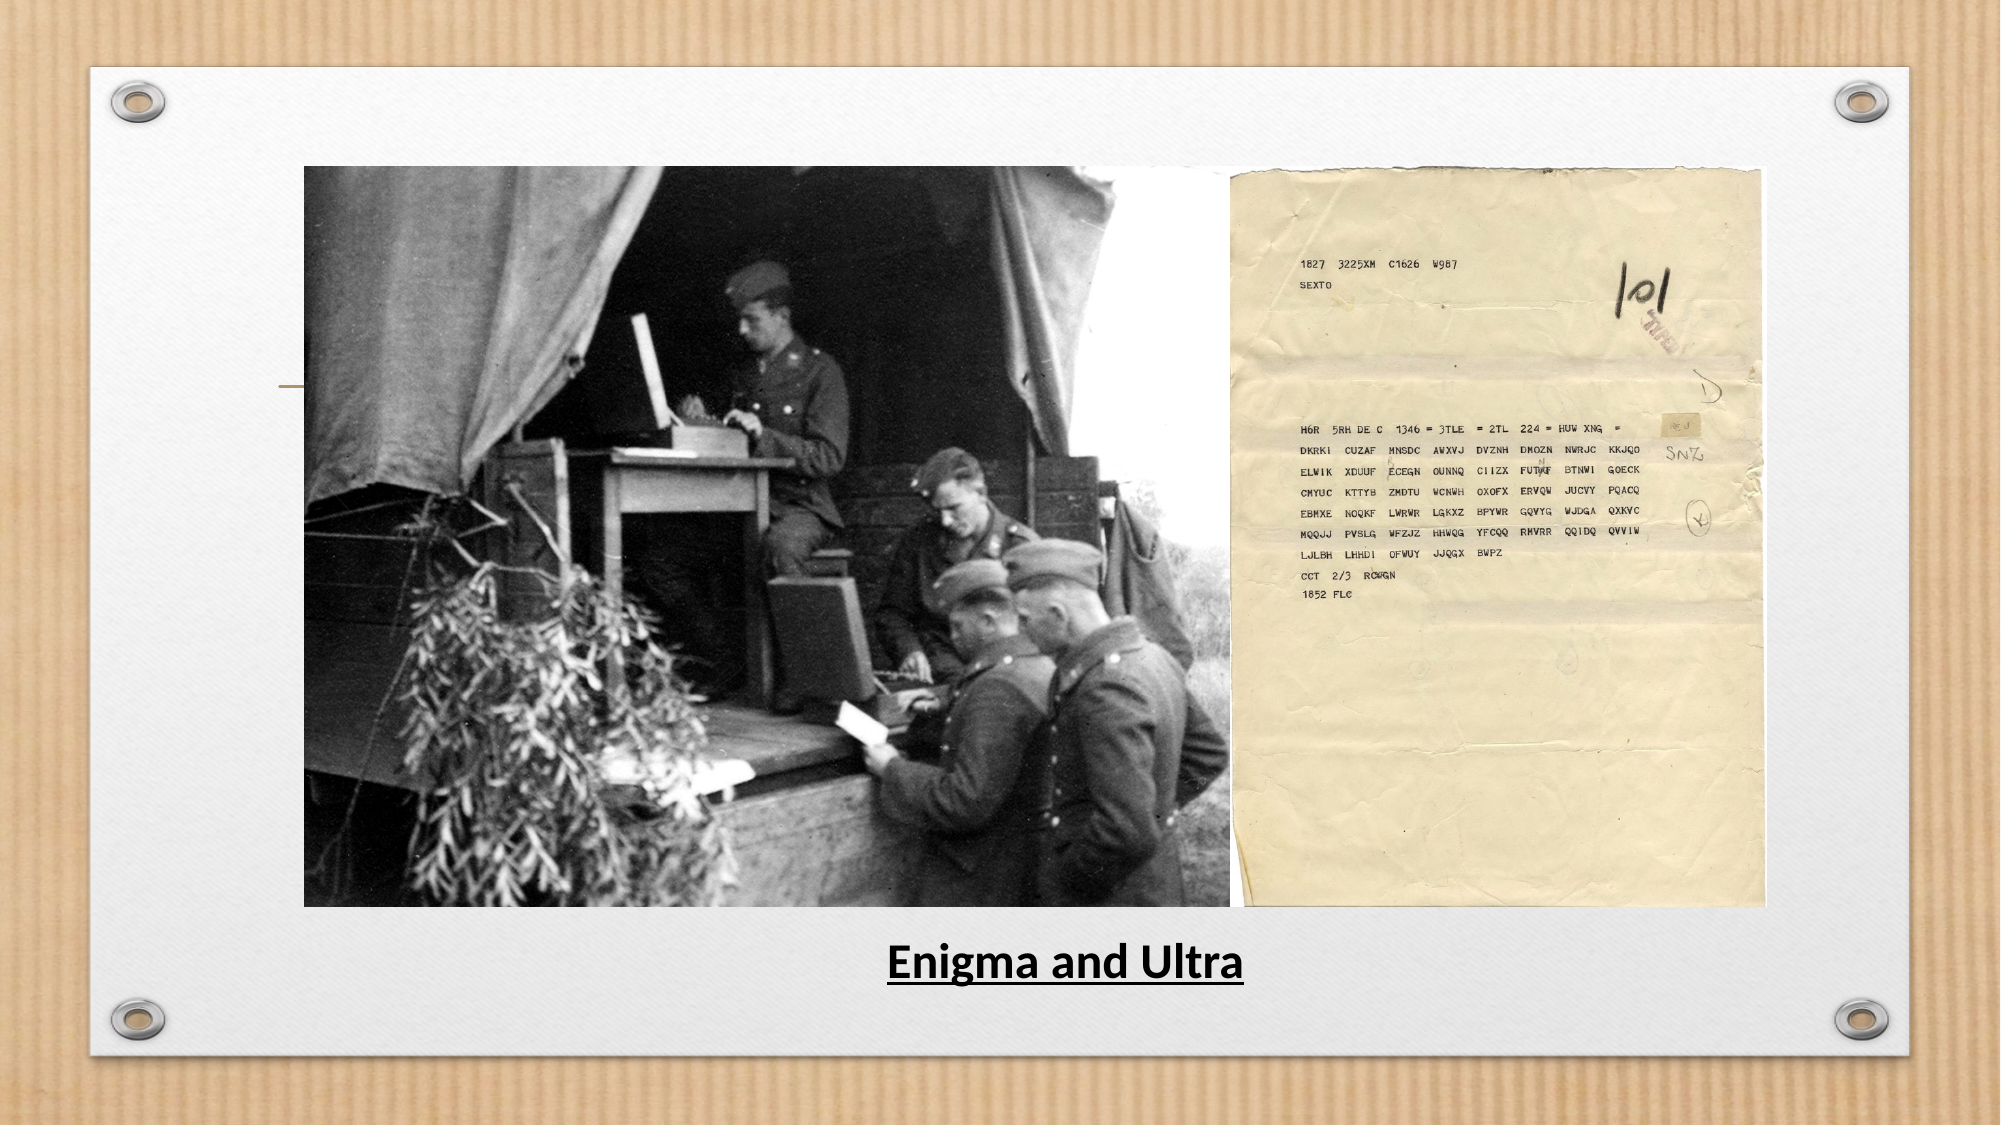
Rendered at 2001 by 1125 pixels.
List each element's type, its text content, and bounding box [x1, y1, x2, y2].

text_box Enigma and Ultra [872, 920, 1260, 996]
picture [0, 0, 2001, 1125]
